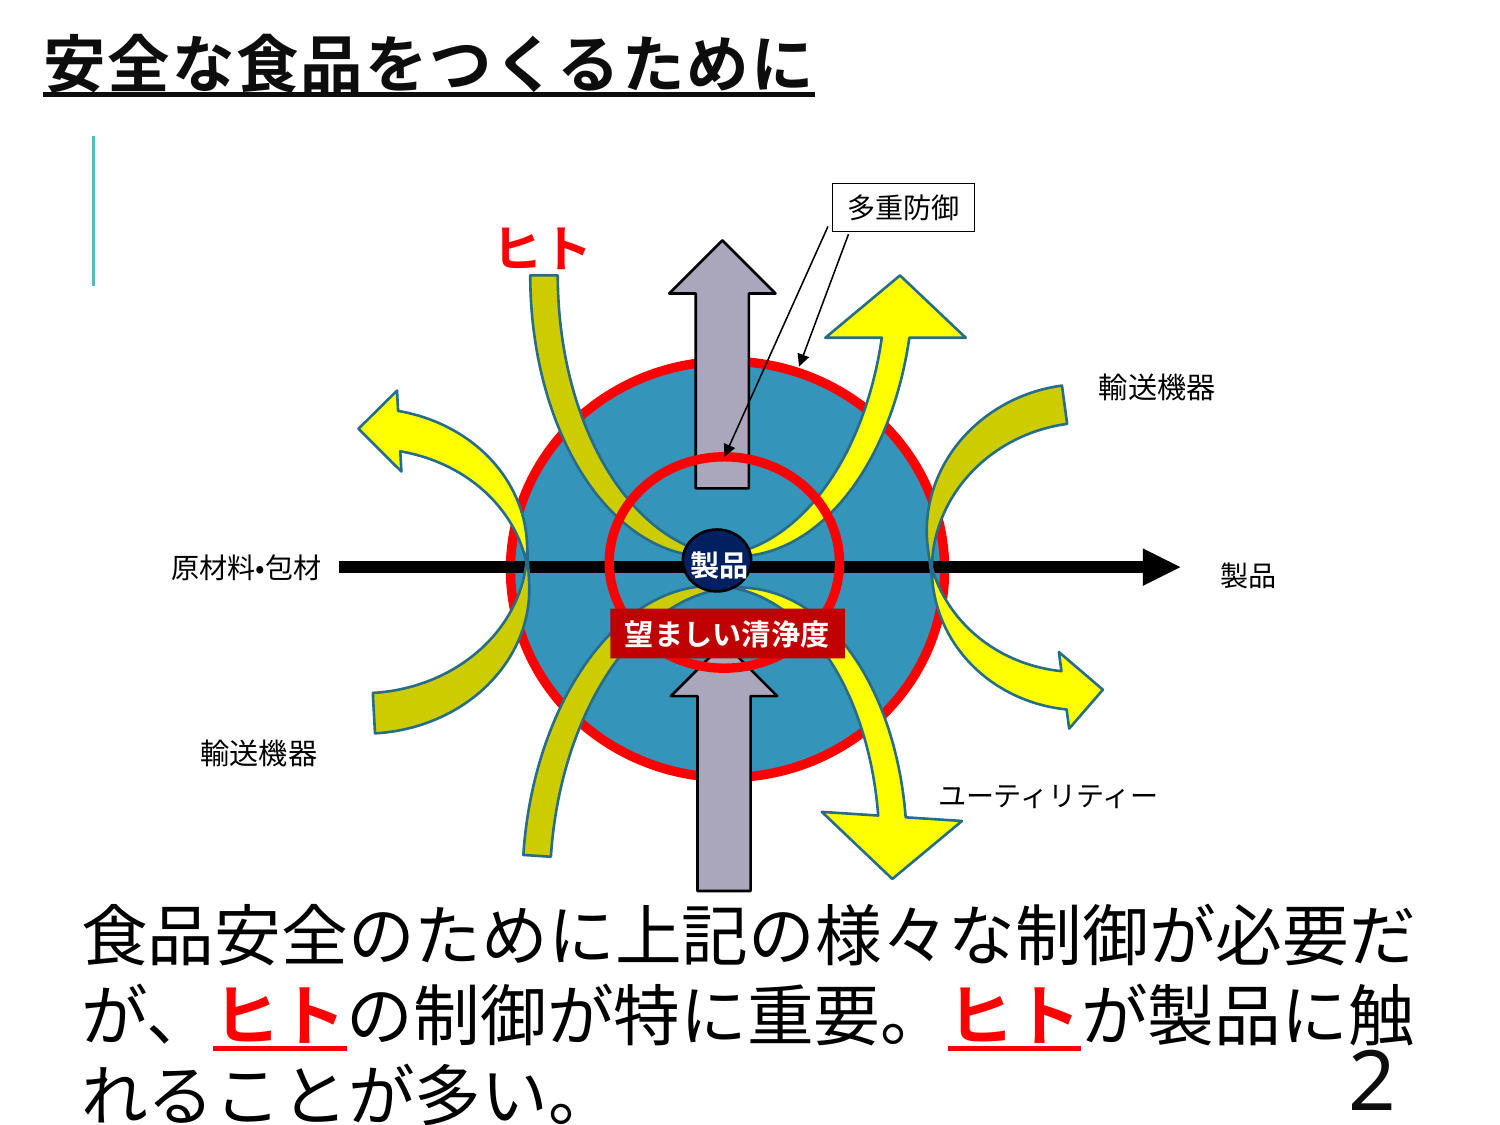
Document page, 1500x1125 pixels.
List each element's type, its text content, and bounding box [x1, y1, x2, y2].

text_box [724, 226, 829, 458]
text_box [696, 877, 752, 886]
text_box 多重防御 [832, 183, 975, 205]
text_box 食品安全のために上記の様々な制御が必要だが、ヒトの制御が特に重要。ヒトが製品に触れることが多い。 [66, 886, 1462, 1125]
text_box 安全な食品をつくるために [28, 32, 1334, 164]
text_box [798, 233, 849, 367]
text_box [146, 209, 1293, 870]
